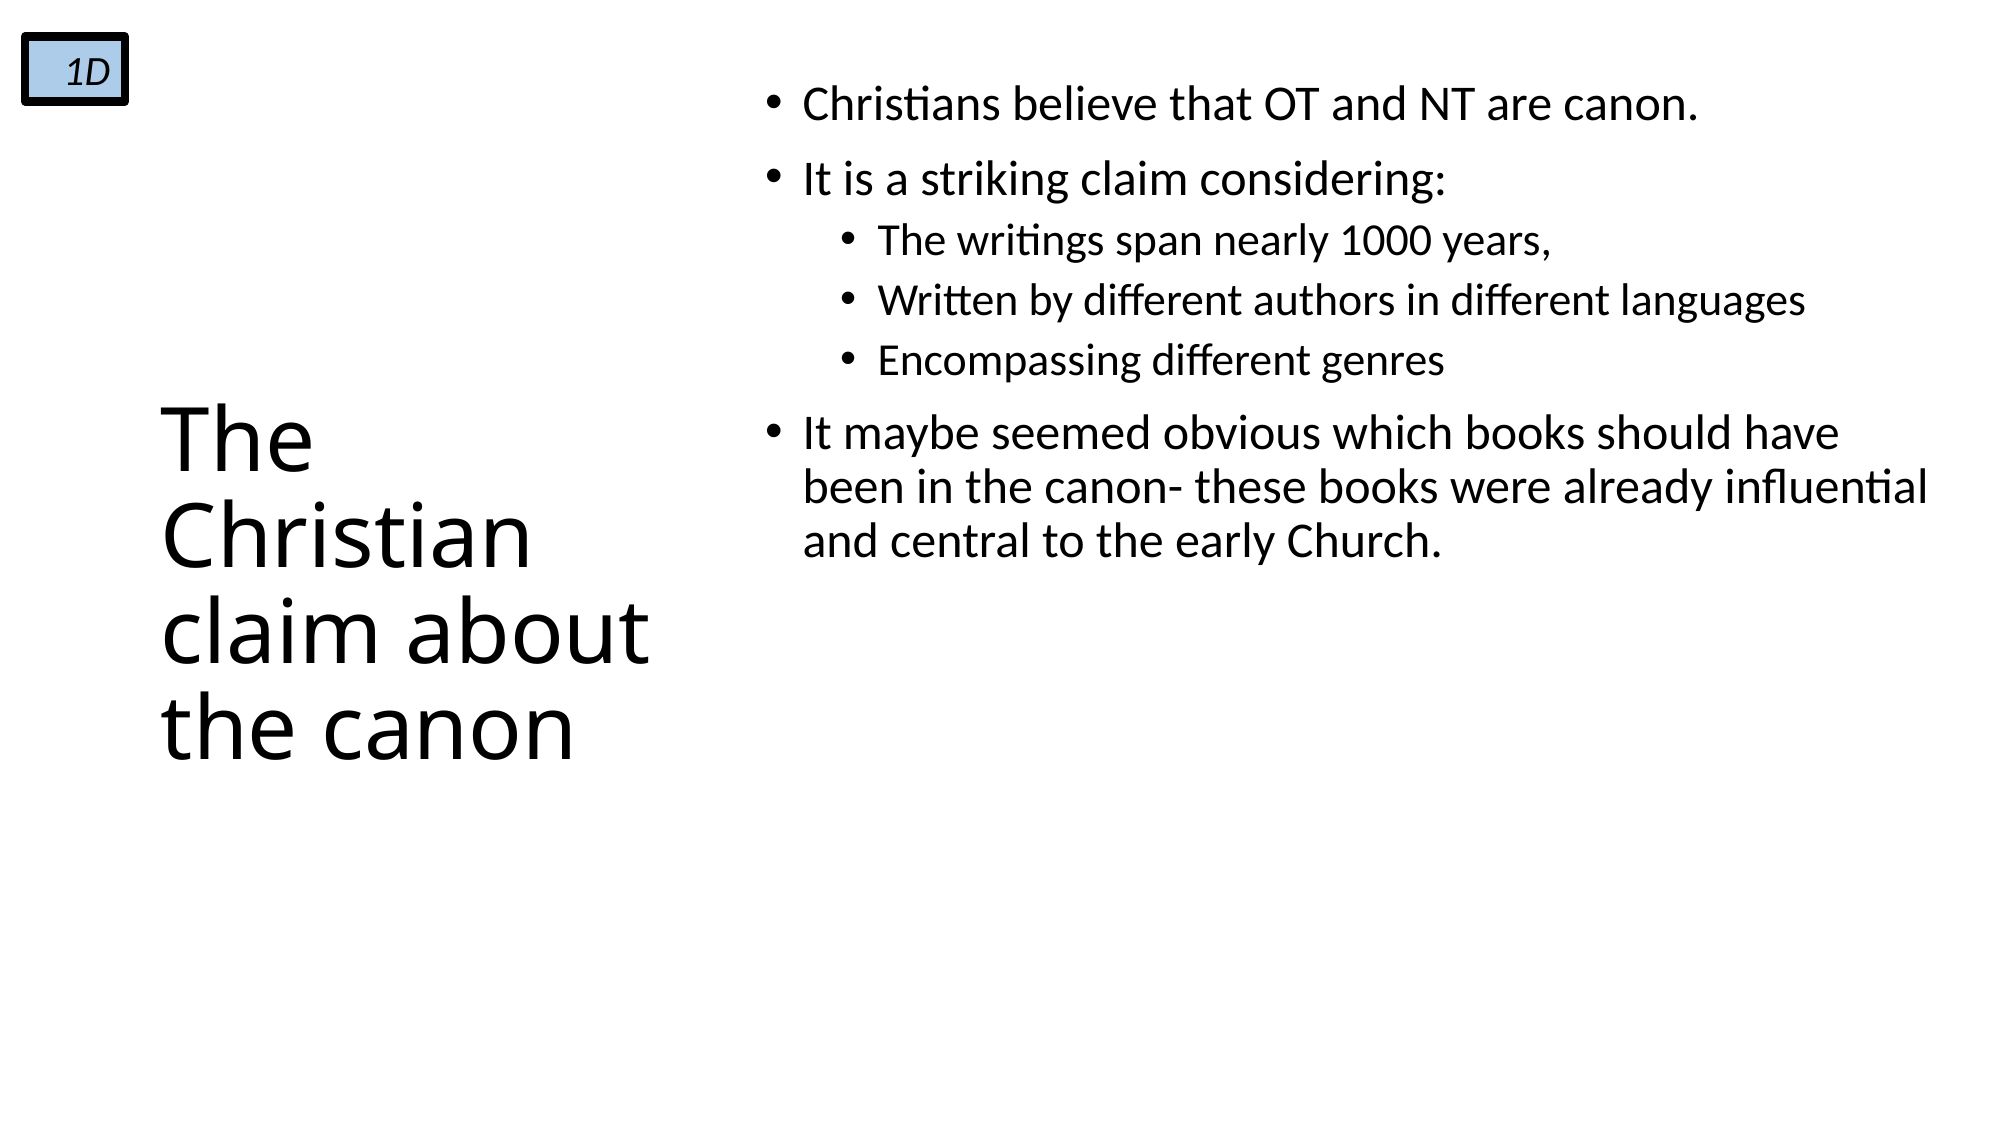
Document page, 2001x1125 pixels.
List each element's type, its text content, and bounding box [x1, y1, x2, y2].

text_box 1D [24, 36, 125, 102]
list Christians believe that OT and NT are canon. It is a striking claim considering: The writings span nearly 1000 years, Written by different authors in different languages Encompassing different genres It maybe seemed obvious which books should have been in the canon- these books were already influential and central to the early Church. [750, 69, 1950, 1062]
title The Christian claim about the canon [145, 385, 720, 789]
